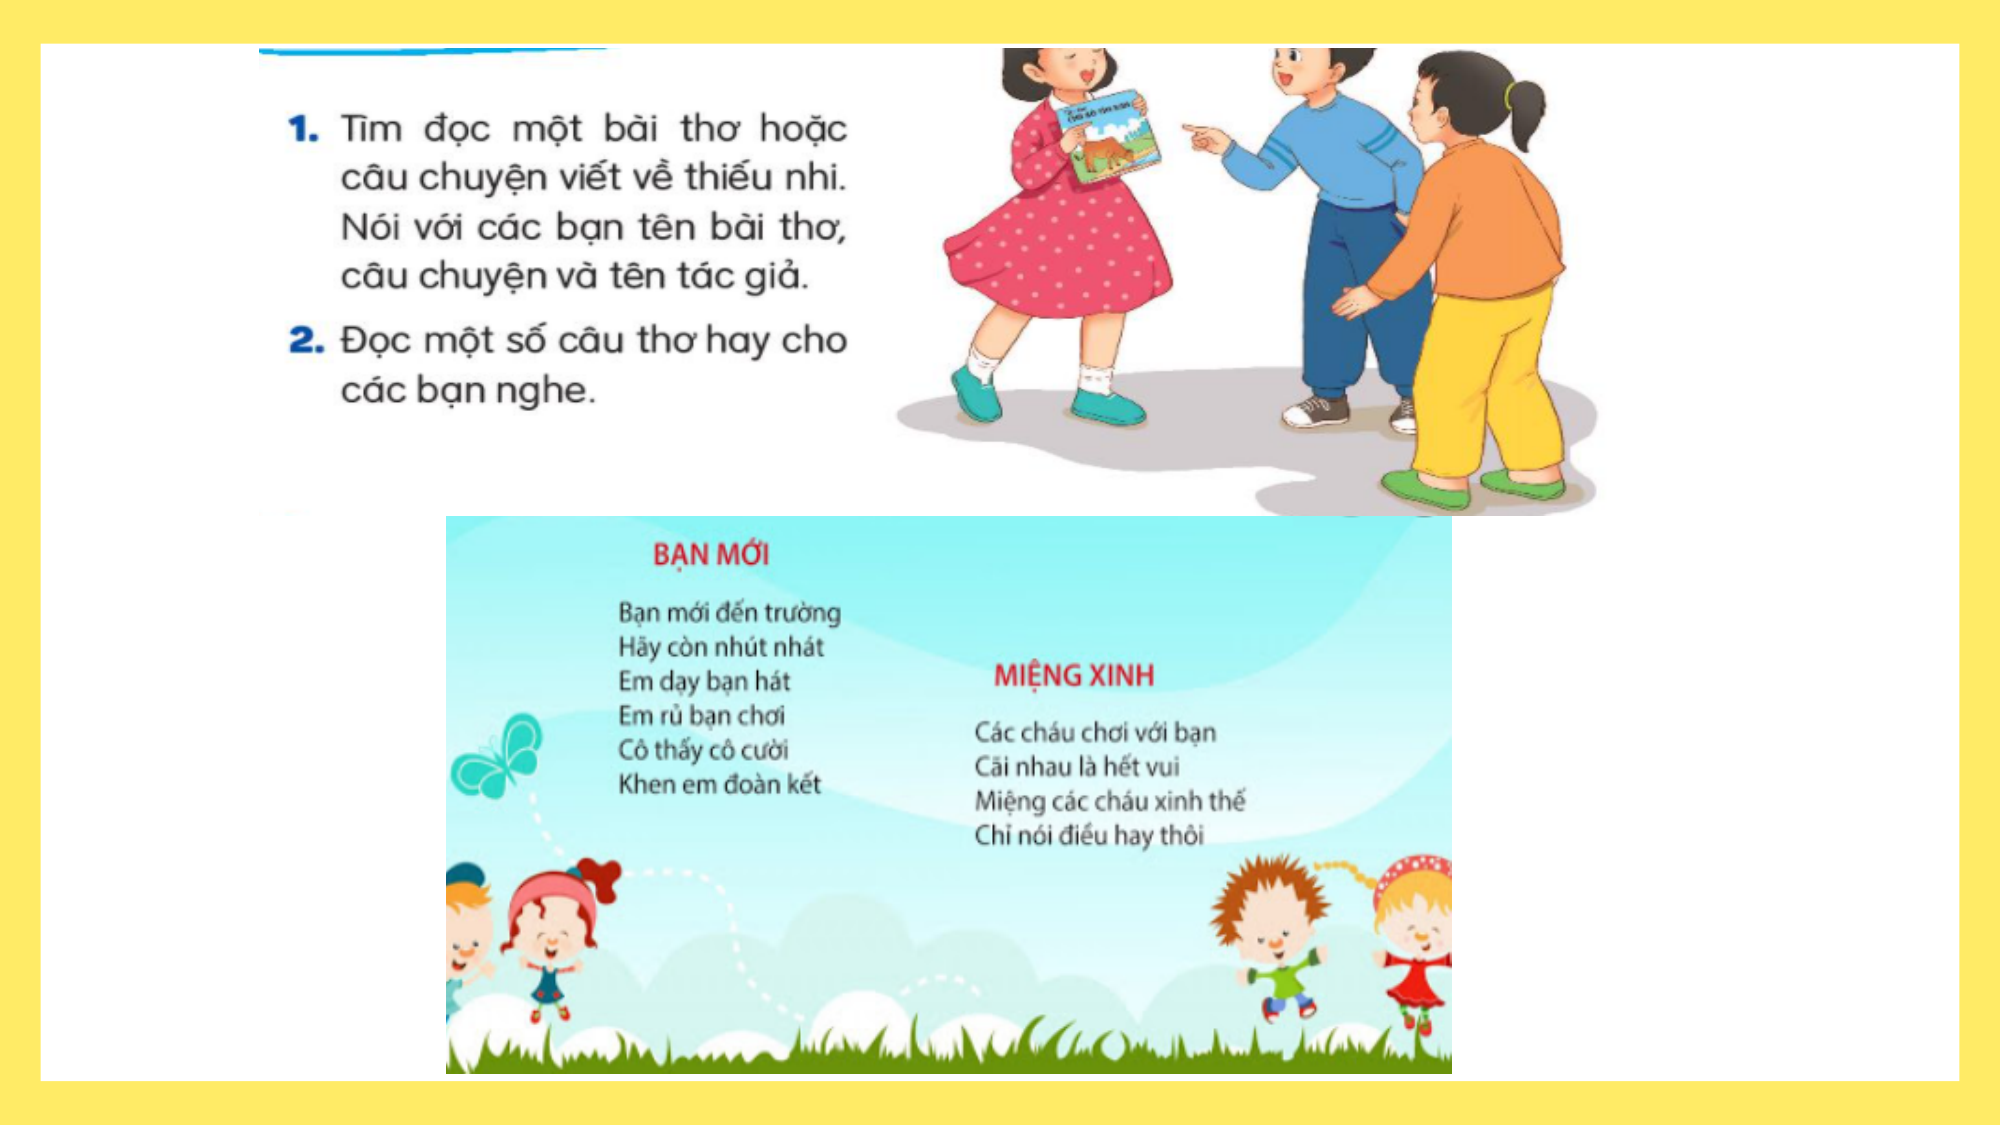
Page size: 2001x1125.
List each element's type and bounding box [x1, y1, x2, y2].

picture [258, 48, 1625, 1074]
